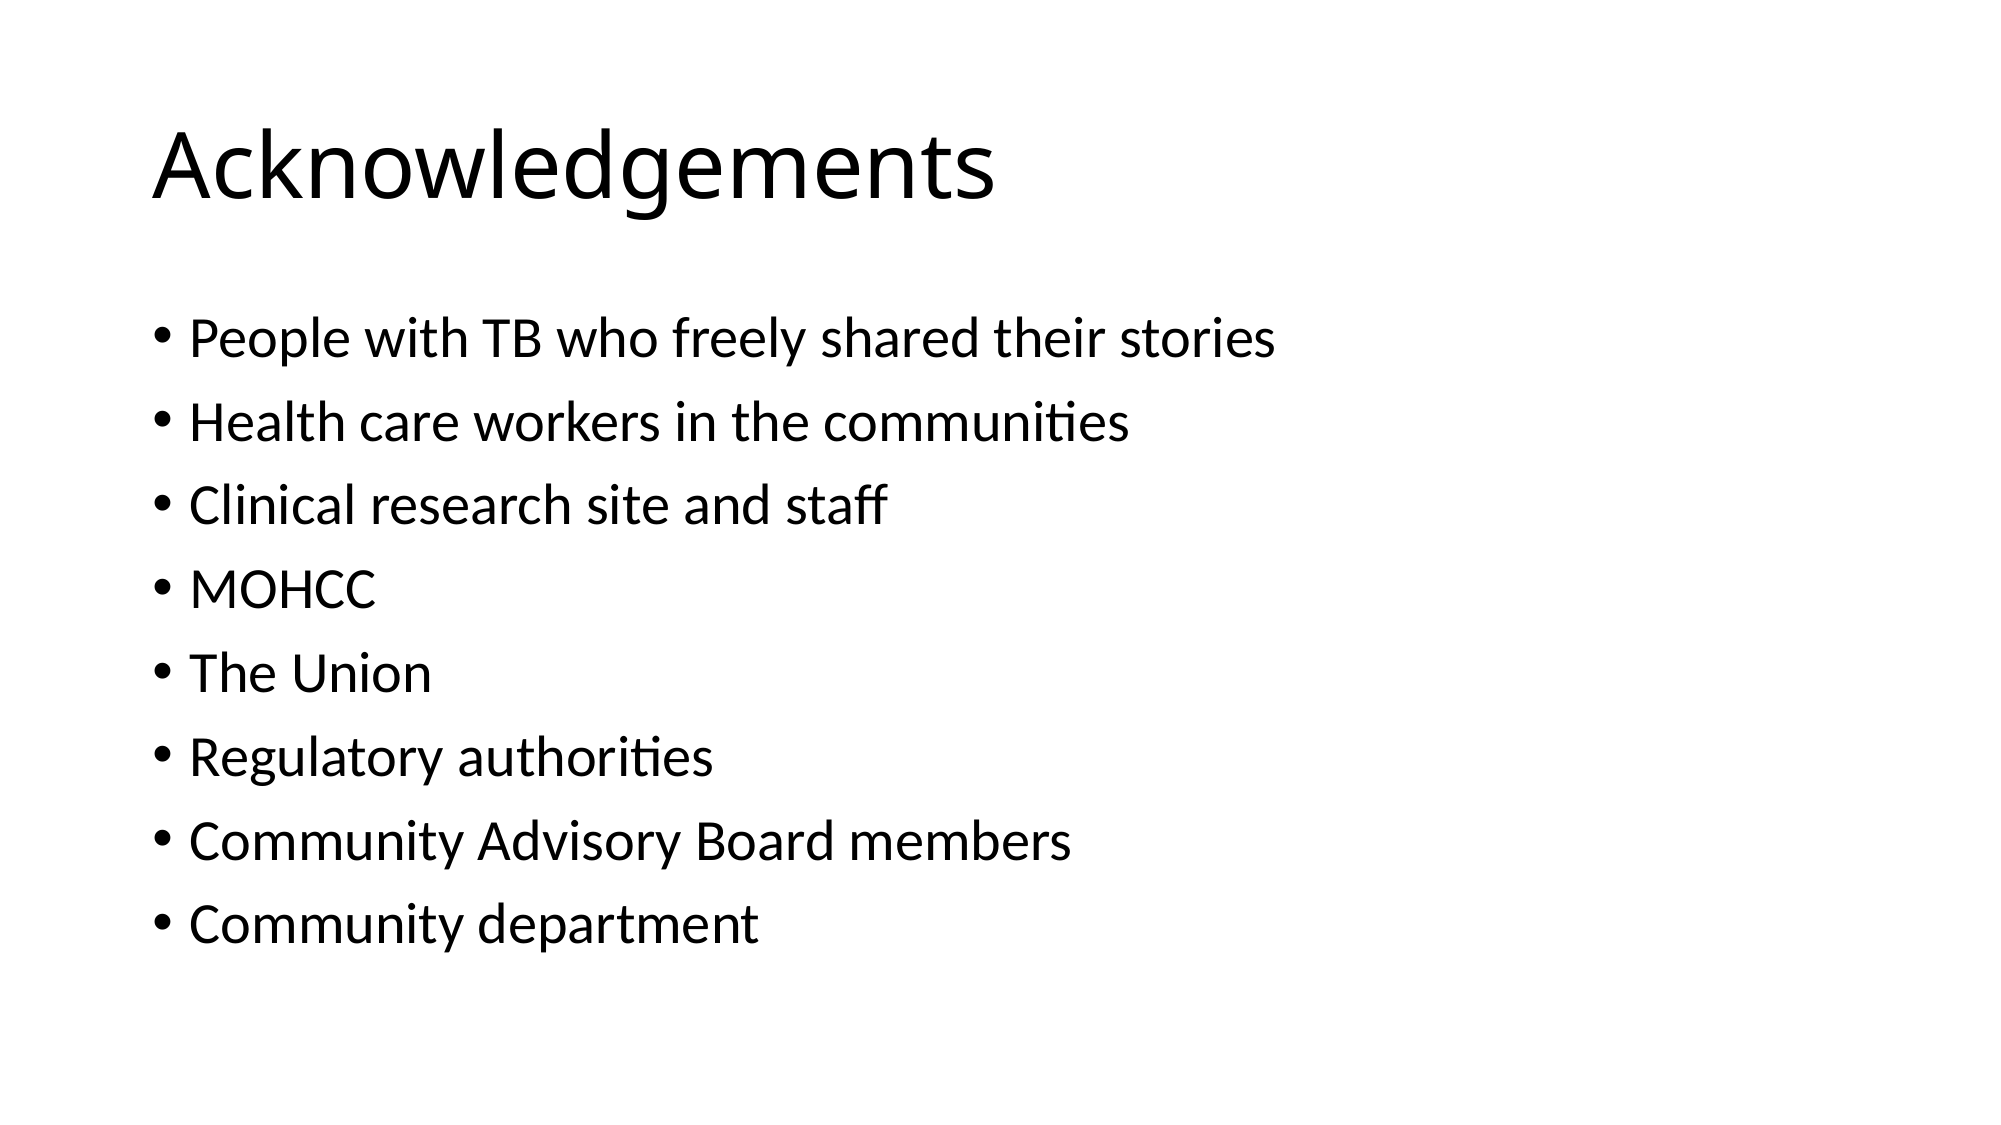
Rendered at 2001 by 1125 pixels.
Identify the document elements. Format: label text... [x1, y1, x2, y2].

title Acknowledgements [137, 59, 1863, 278]
list People with TB who freely shared their stories Health care workers in the communities Clinical research site and staff MOHCC The Union Regulatory authorities Community Advisory Board members Community department [137, 299, 1863, 1014]
